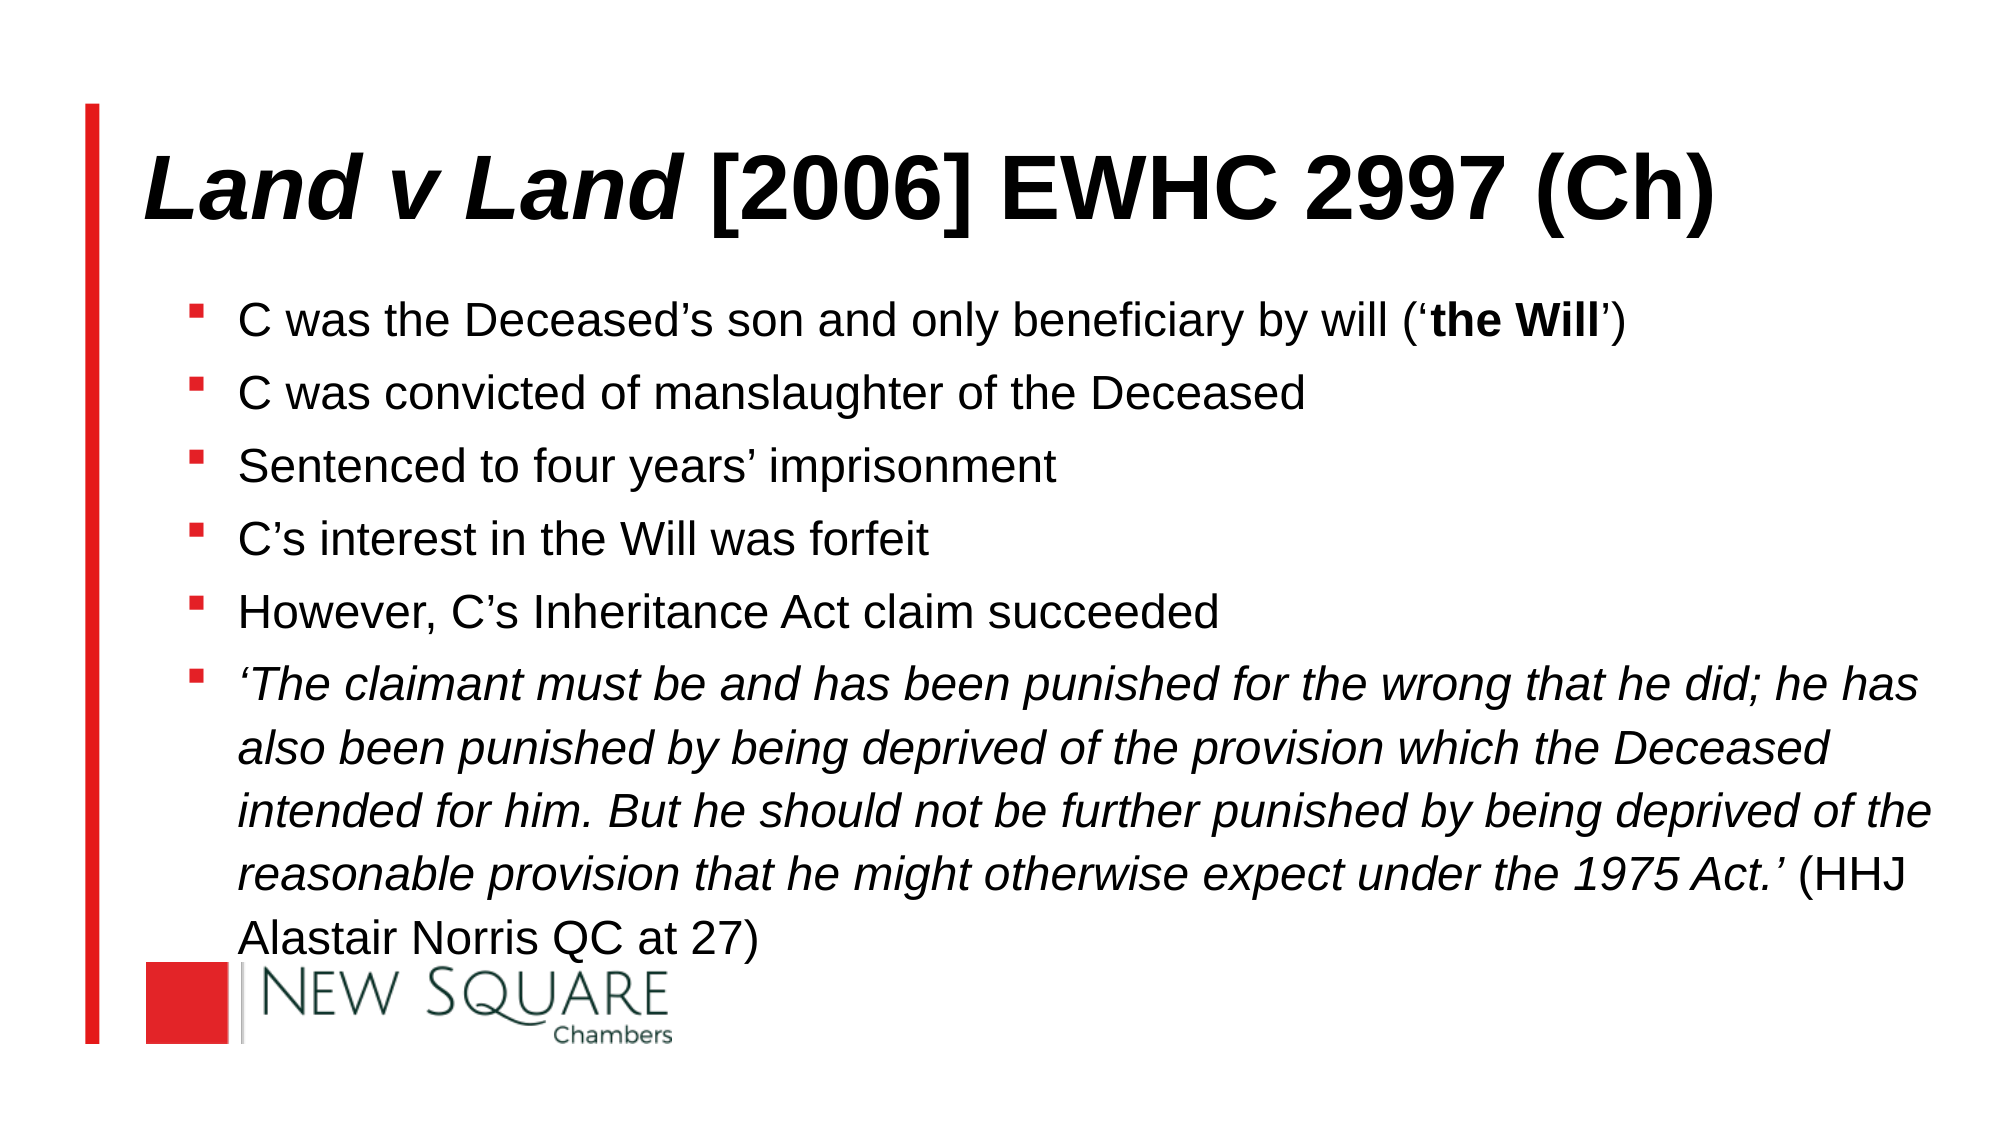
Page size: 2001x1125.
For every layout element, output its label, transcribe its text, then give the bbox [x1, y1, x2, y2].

picture [146, 962, 672, 1044]
title Land v Land [2006] EWHC 2997 (Ch) [128, 45, 1746, 321]
list C was the Deceased’s son and only beneficiary by will (‘the Will’) C was convicted of manslaughter of the Deceased Sentenced to four years’ imprisonment C’s interest in the Will was forfeit However, C’s Inheritance Act claim succeeded ‘The claimant must be and has been punished for the wrong that he did; he has also been punished by being deprived of the provision which the Deceased intended for him. But he should not be further punished by being deprived of the reasonable provision that he might otherwise expect under the 1975 Act.’ (HHJ Alastair Norris QC at 27) [170, 275, 1973, 978]
